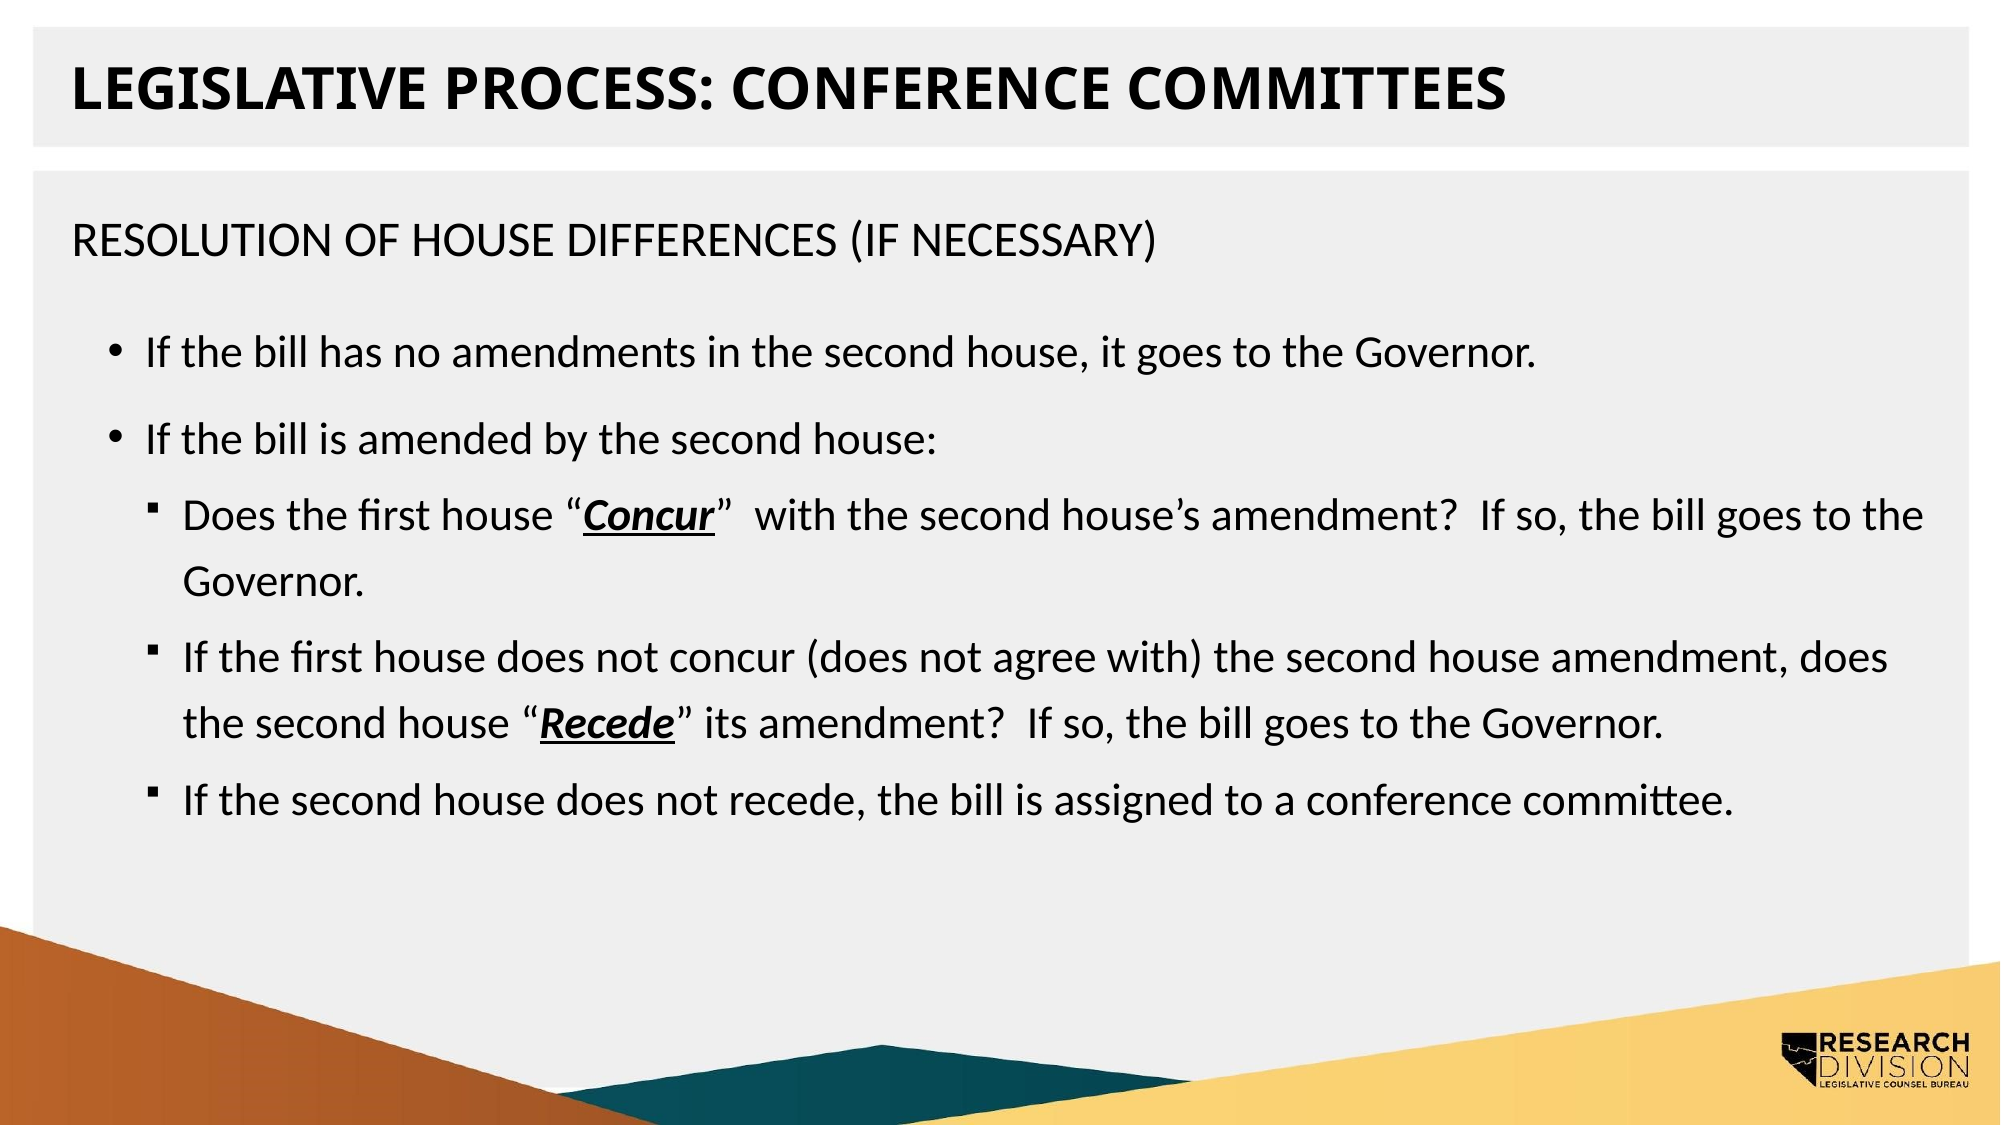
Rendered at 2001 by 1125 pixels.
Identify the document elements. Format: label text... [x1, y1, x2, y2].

title Legislative process: Conference Committees [55, 26, 1941, 156]
list If the bill has no amendments in the second house, it goes to the Governor. If the bill is amended by the second house: Does the first house “Concur” with the second house’s amendment? If so, the bill goes to the Governor. If the first house does not concur (does not agree with) the second house amendment, does the second house “Recede” its amendment? If so, the bill goes to the Governor. If the second house does not recede, the bill is assigned to a conference committee. [55, 303, 1942, 995]
picture [0, 0, 2001, 1125]
subtitle Resolution of house differences (if Necessary) [56, 205, 1941, 303]
